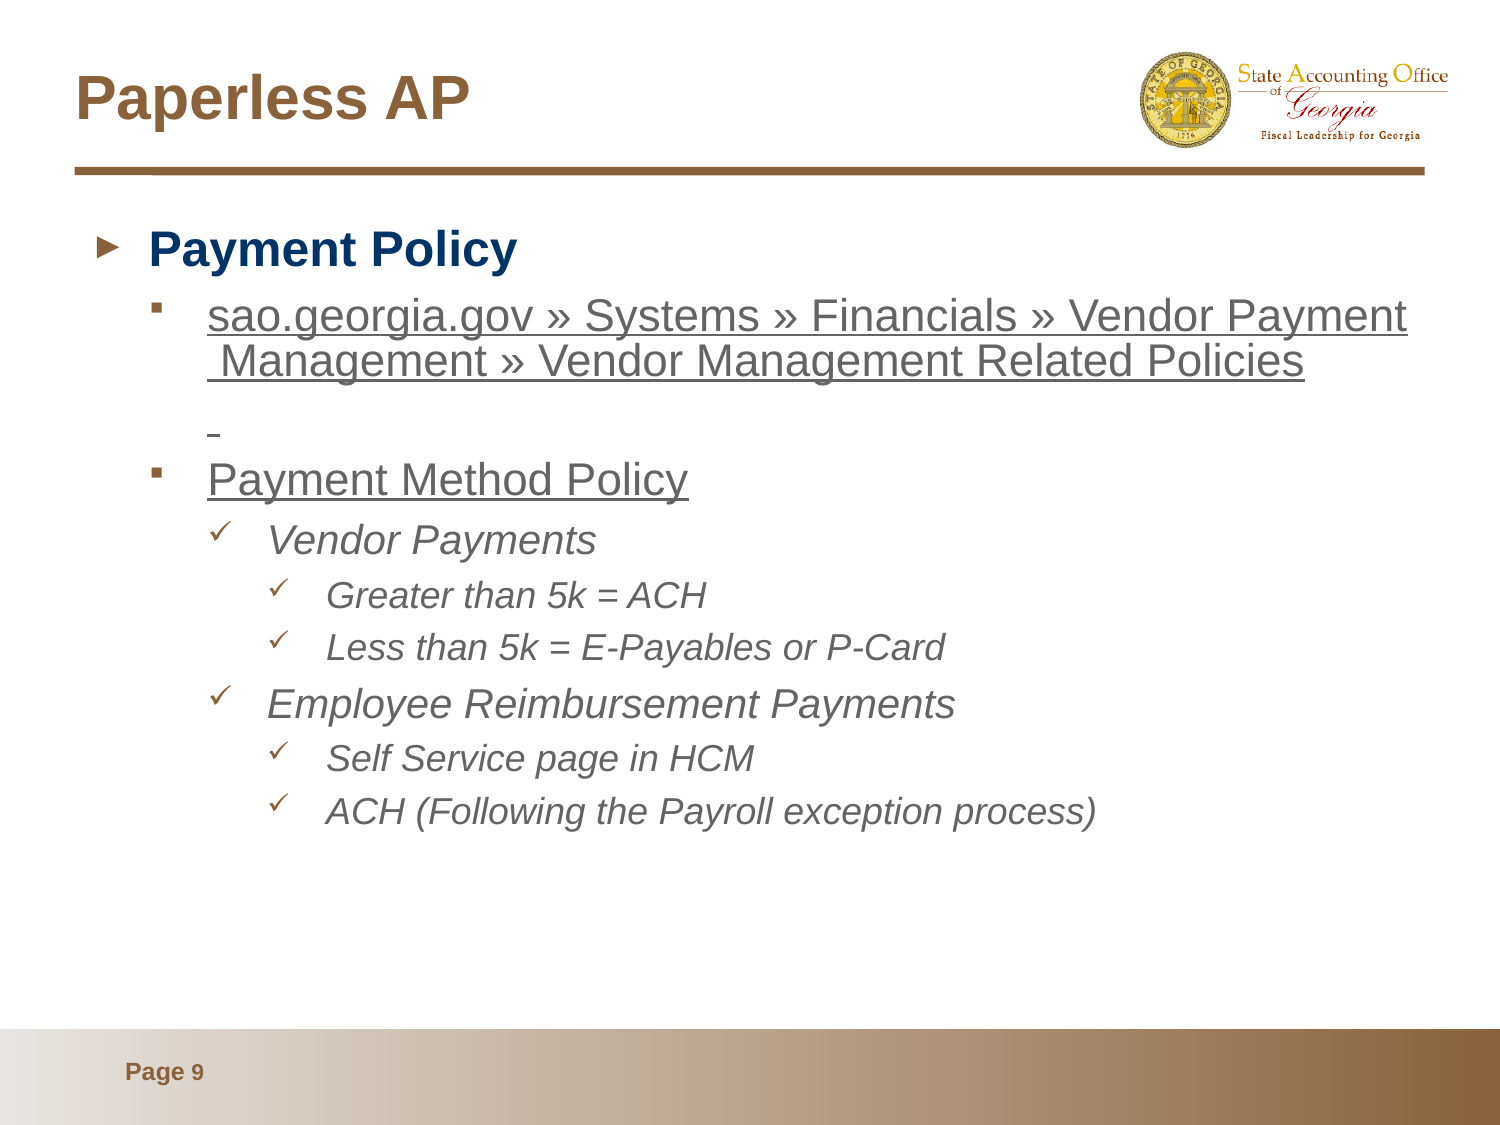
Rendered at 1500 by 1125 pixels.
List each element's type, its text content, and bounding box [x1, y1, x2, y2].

picture [1137, 50, 1448, 150]
title Paperless AP [74, 62, 1426, 130]
list Payment Policy sao.georgia.gov » Systems » Financials » Vendor Payment Management » Vendor Management Related Policies Payment Method Policy Vendor Payments Greater than 5k = ACH Less than 5k = E-Payables or P-Card Employee Reimbursement Payments Self Service page in HCM ACH (Following the Payroll exception process) [74, 208, 1426, 950]
